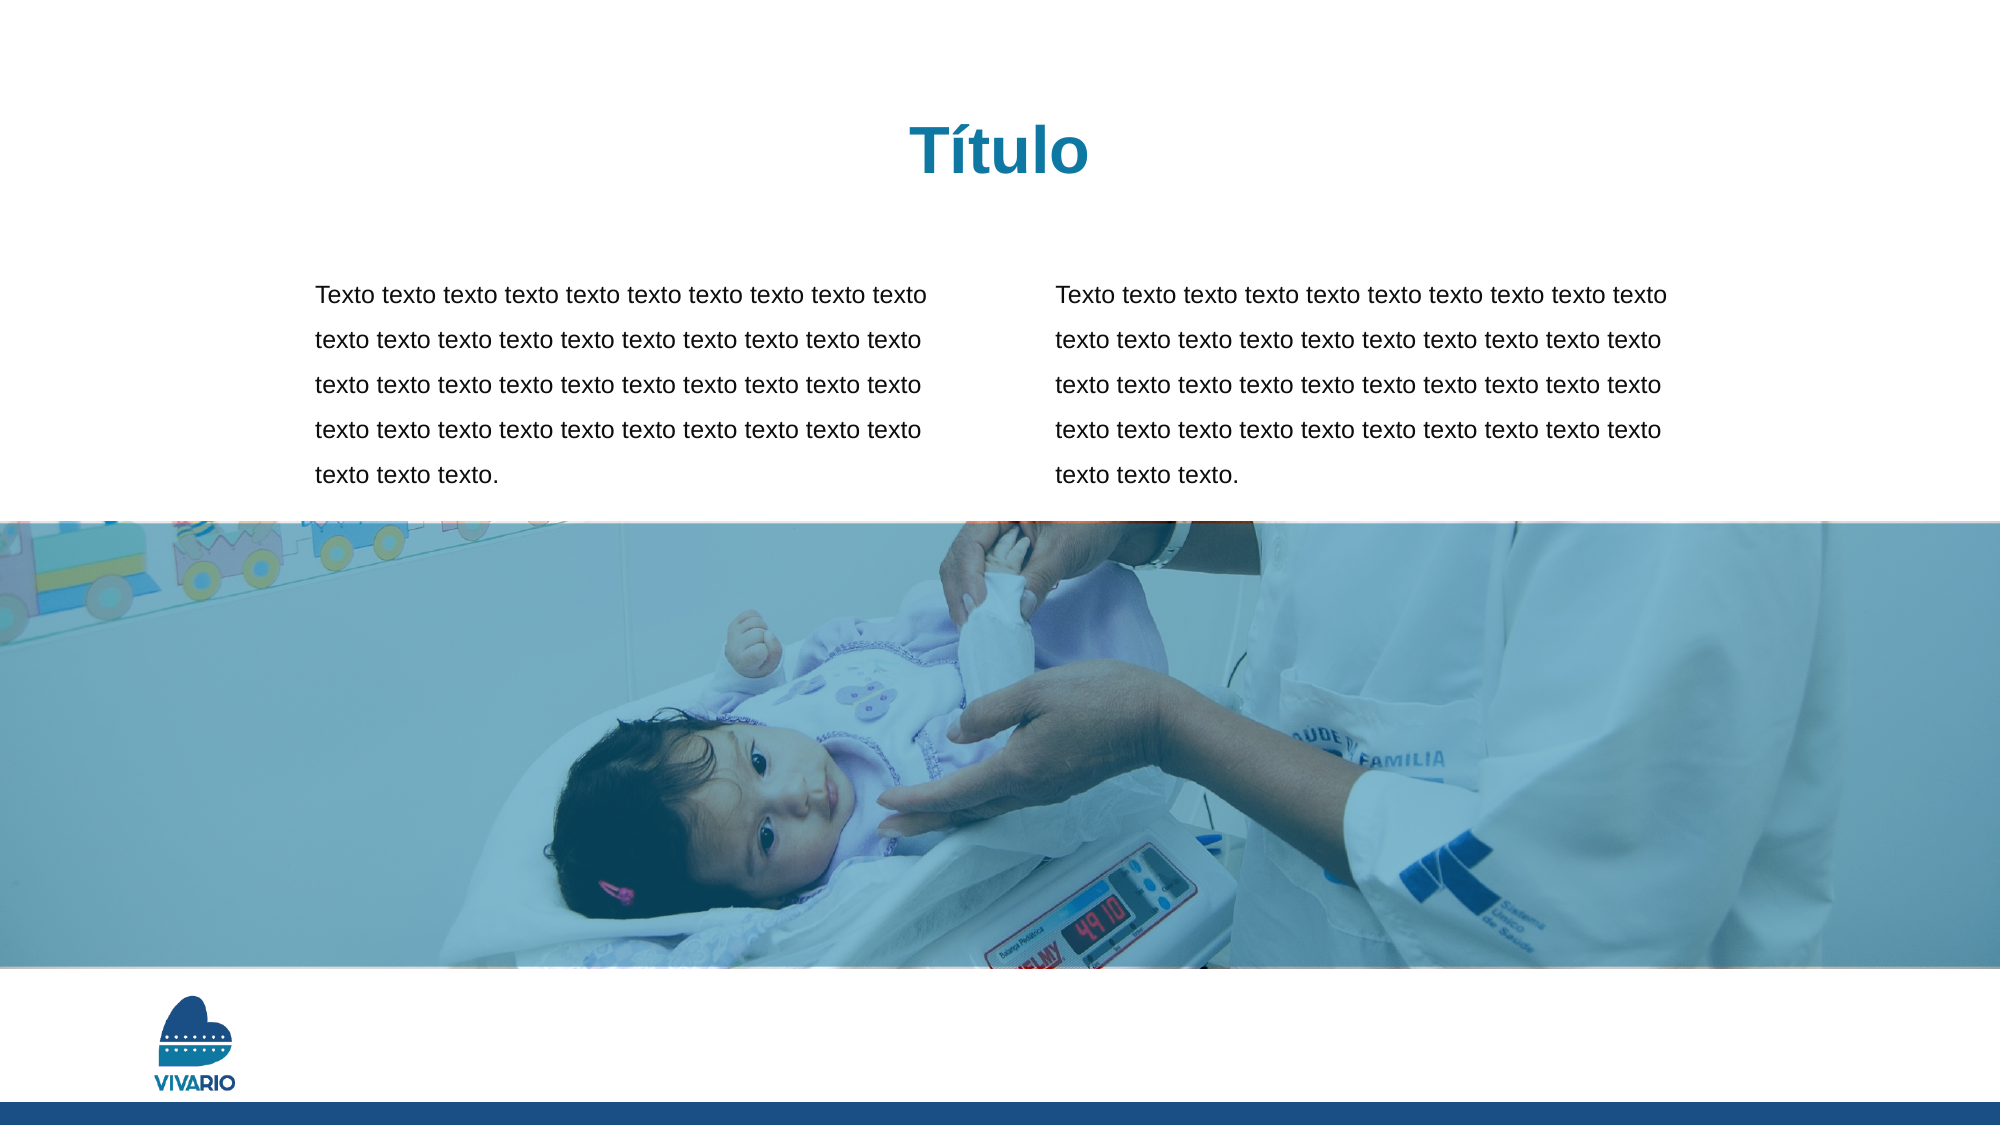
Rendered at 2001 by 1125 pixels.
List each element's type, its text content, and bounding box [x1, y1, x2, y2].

text_box [0, 1101, 2000, 1125]
text_box Texto texto texto texto texto texto texto texto texto texto texto texto texto texto texto texto texto texto texto texto texto texto texto texto texto texto texto texto texto texto texto texto texto texto texto texto texto texto texto texto texto texto texto. [1040, 256, 1740, 496]
text_box Título [0, 99, 2000, 195]
picture [0, 521, 2000, 969]
text_box Texto texto texto texto texto texto texto texto texto texto texto texto texto texto texto texto texto texto texto texto texto texto texto texto texto texto texto texto texto texto texto texto texto texto texto texto texto texto texto texto texto texto texto. [300, 256, 1000, 496]
picture [135, 991, 259, 1103]
